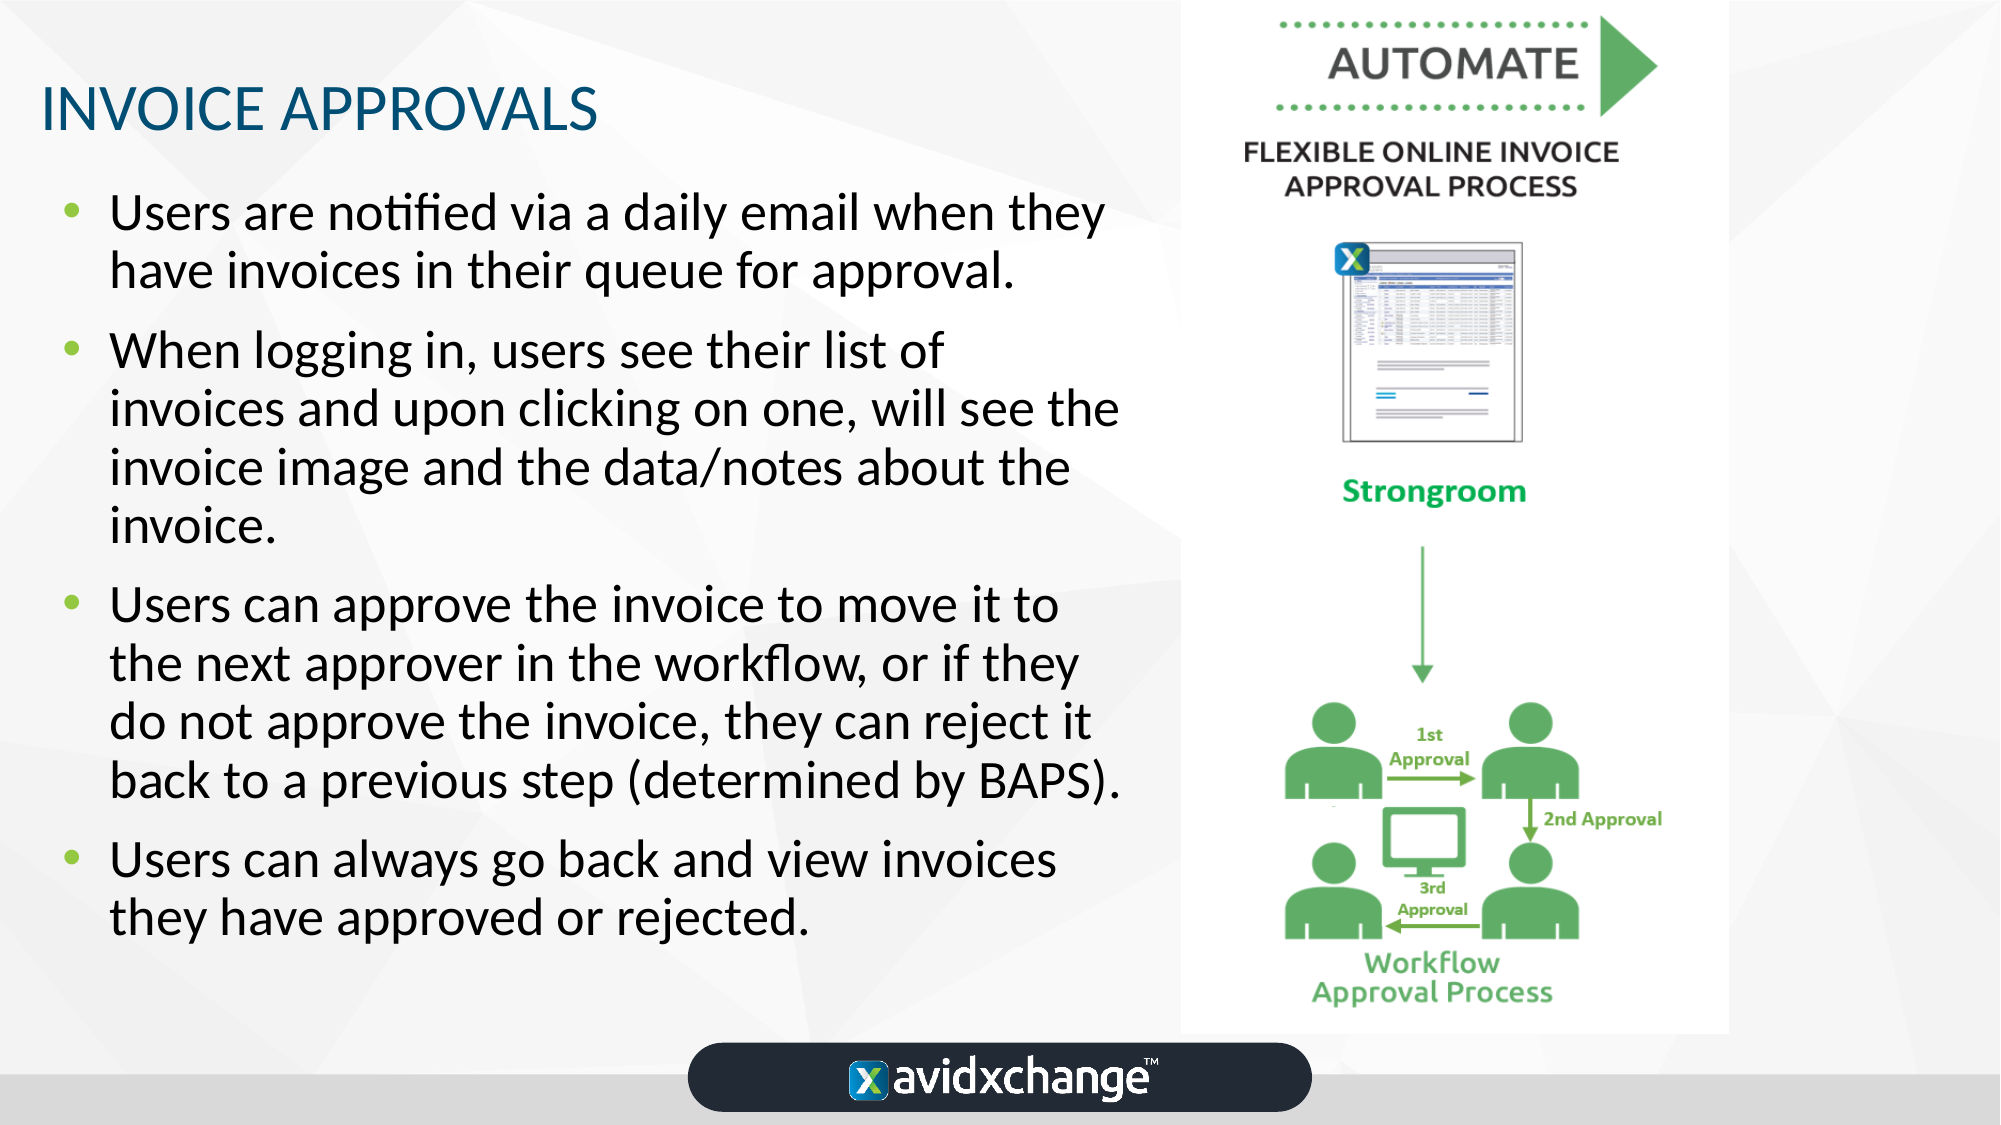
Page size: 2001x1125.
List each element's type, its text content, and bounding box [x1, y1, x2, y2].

list Users are notified via a daily email when they have invoices in their queue for approval. When logging in, users see their list of invoices and upon clicking on one, will see the invoice image and the data/notes about the invoice. Users can approve the invoice to move it to the next approver in the workflow, or if they do not approve the invoice, they can reject it back to a previous step (determined by BAPS). Users can always go back and view invoices they have approved or rejected. [47, 175, 1141, 984]
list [1181, 0, 1729, 1034]
title INVOICE APPROVALS [25, 0, 1036, 153]
picture [836, 1029, 1174, 1125]
